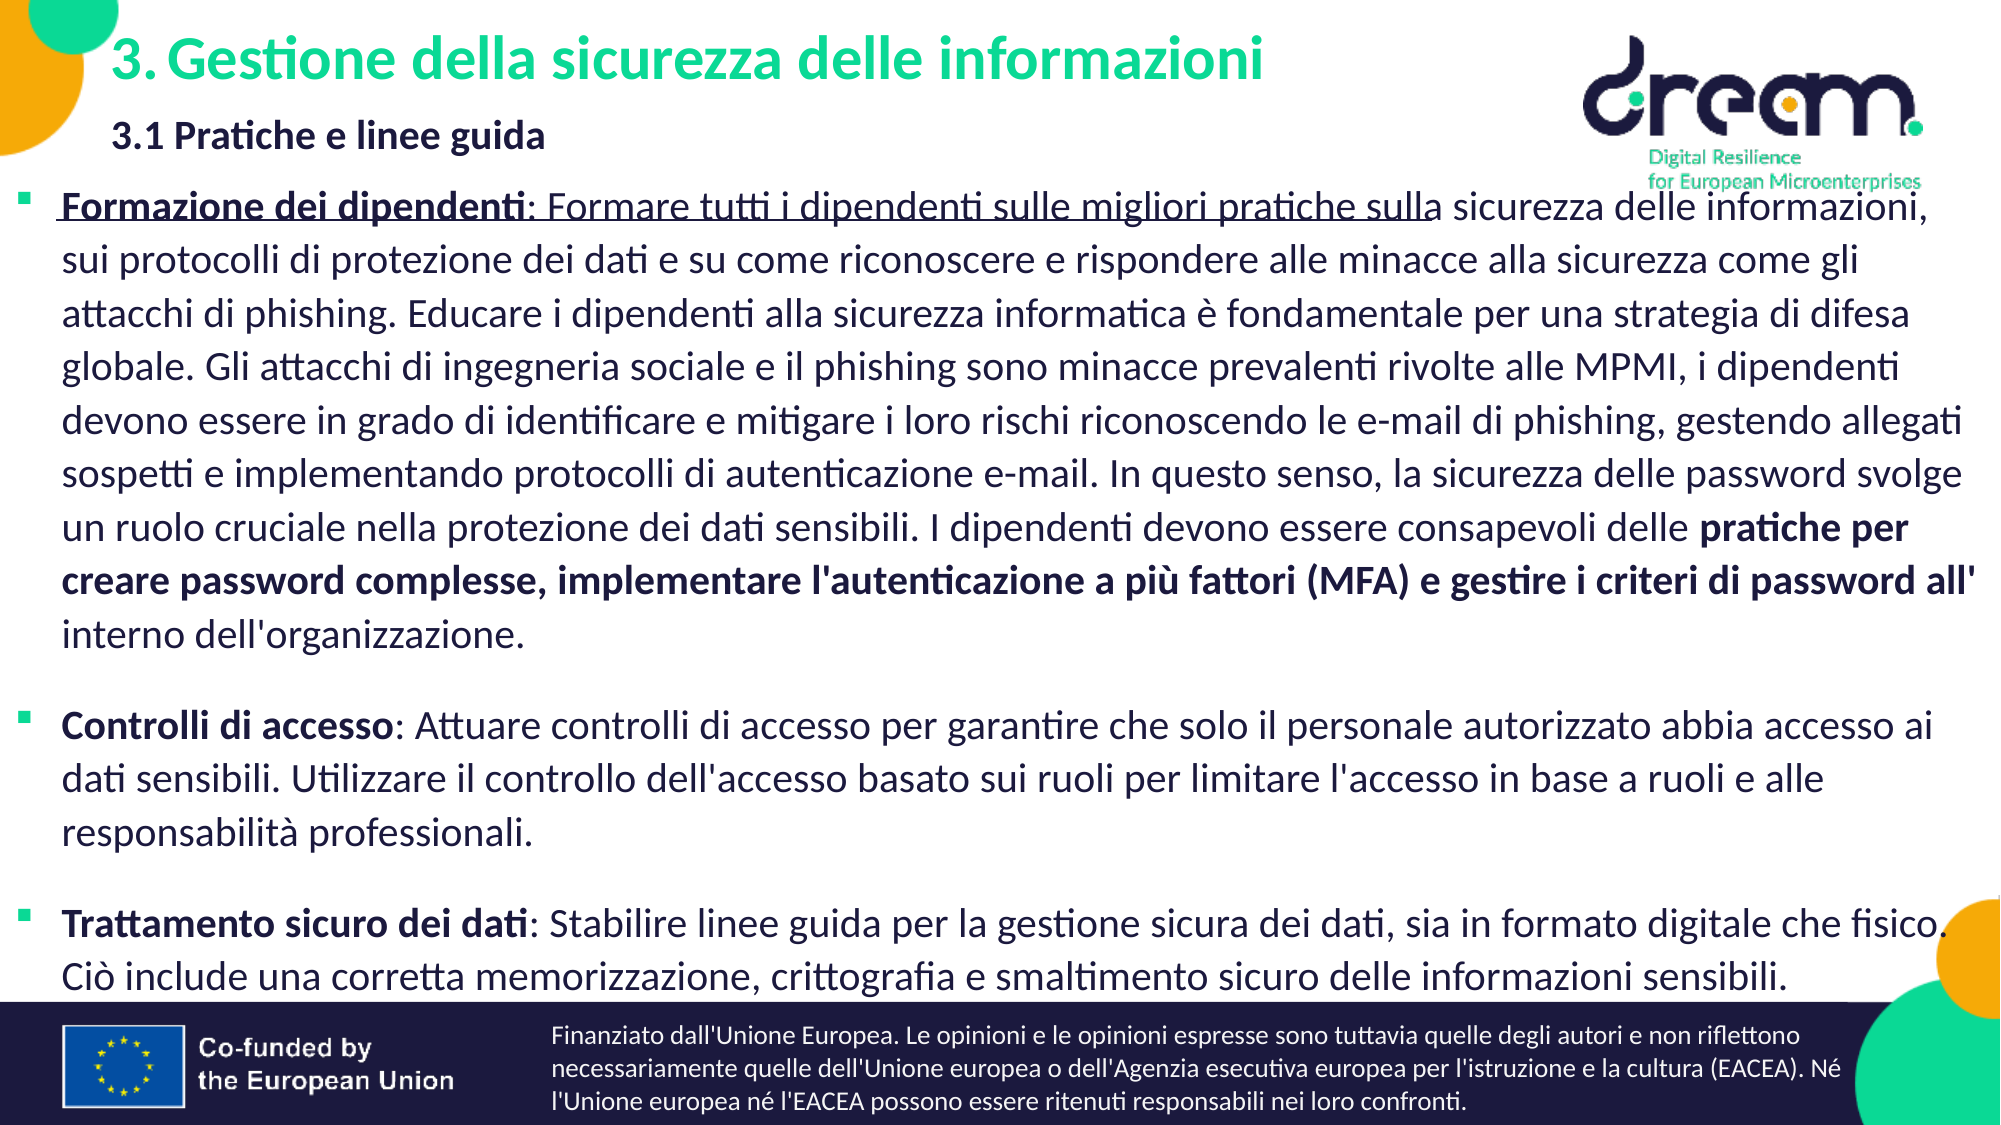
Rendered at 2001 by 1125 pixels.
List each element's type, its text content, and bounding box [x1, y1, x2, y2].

picture [0, 0, 155, 167]
picture [1583, 28, 1923, 167]
list Gestione della sicurezza delle informazioni 3.1 Pratiche e linee guida [96, 30, 1430, 167]
list Formazione dei dipendenti: Formare tutti i dipendenti sulle migliori pratiche sulla sicurezza delle informazioni, sui protocolli di protezione dei dati e su come riconoscere e rispondere alle minacce alla sicurezza come gli attacchi di phishing. Educare i dipendenti alla sicurezza informatica è fondamentale per una strategia di difesa globale. Gli attacchi di ingegneria sociale e il phishing sono minacce prevalenti rivolte alle MPMI, i dipendenti devono essere in grado di identificare e mitigare i loro rischi riconoscendo le e-mail di phishing, gestendo allegati sospetti e implementando protocolli di autenticazione e-mail. In questo senso, la sicurezza delle password svolge un ruolo cruciale nella protezione dei dati sensibili. I dipendenti devono essere consapevoli delle pratiche per creare password complesse, implementare l'autenticazione a più fattori (MFA) e gestire i criteri di password all' interno dell'organizzazione. Controlli di accesso: Attuare controlli di accesso per garantire che solo il personale autorizzato abbia accesso ai dati sensibili. Utilizzare il controllo dell'accesso basato sui ruoli per limitare l'accesso in base a ruoli e alle responsabilità professionali. Trattamento sicuro dei dati: Stabilire linee guida per la gestione sicura dei dati, sia in formato digitale che fisico. Ciò include una corretta memorizzazione, crittografia e smaltimento sicuro delle informazioni sensibili. [0, 167, 2000, 1125]
